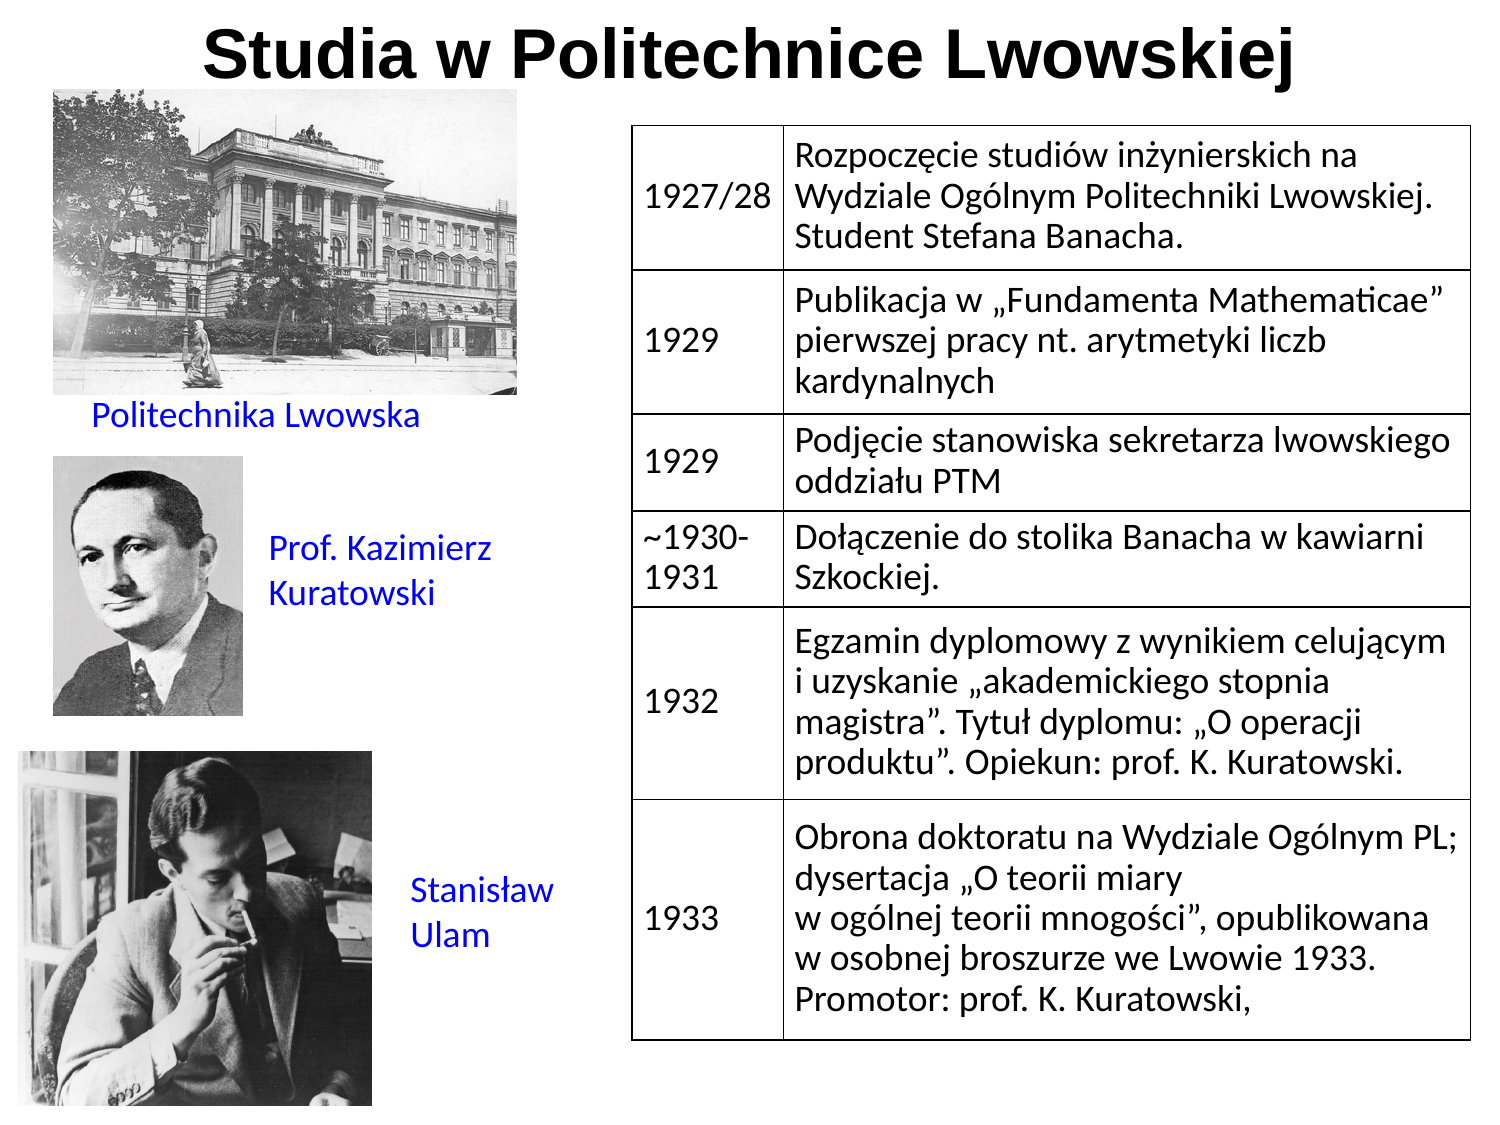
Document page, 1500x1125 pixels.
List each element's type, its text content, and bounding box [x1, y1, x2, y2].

table_cell Podjęcie stanowiska sekretarza lwowskiego oddziału PTM [784, 415, 1470, 510]
table_cell Dołączenie do stolika Banacha w kawiarni Szkockiej. [784, 512, 1470, 606]
picture [52, 89, 518, 396]
table_header 1927/28 [633, 126, 783, 269]
table_cell Publikacja w „Fundamenta Mathematicae” pierwszej pracy nt. arytmetyki liczb kardynalnych [784, 271, 1470, 413]
table_cell 1933 [633, 800, 783, 1039]
table_cell Egzamin dyplomowy z wynikiem celującym i uzyskanie „akademickiego stopnia magistra”. Tytuł dyplomu: „O operacji produktu”. Opiekun: prof. K. Kuratowski. [784, 608, 1470, 799]
table_header Rozpoczęcie studiów inżynierskich na Wydziale Ogólnym Politechniki Lwowskiej. Student Stefana Banacha. [784, 126, 1470, 269]
table_cell 1929 [633, 415, 783, 510]
text_box Politechnika Lwowska [76, 404, 440, 443]
table_cell 1932 [633, 608, 783, 799]
table_cell 1929 [633, 271, 783, 413]
text_box Stanisław Ulam [395, 857, 607, 963]
table_cell Obrona doktoratu na Wydziale Ogólnym PL; dysertacja „O teorii miary w ogólnej teorii mnogości”, opublikowana w osobnej broszurze we Lwowie 1933. Promotor: prof. K. Kuratowski, [784, 800, 1470, 1039]
title Studia w Politechnice Lwowskiej [0, 0, 1500, 100]
picture [17, 751, 373, 1107]
picture [52, 455, 243, 717]
table_cell ~1930-1931 [633, 512, 783, 606]
text_box Prof. Kazimierz Kuratowski [253, 515, 526, 621]
